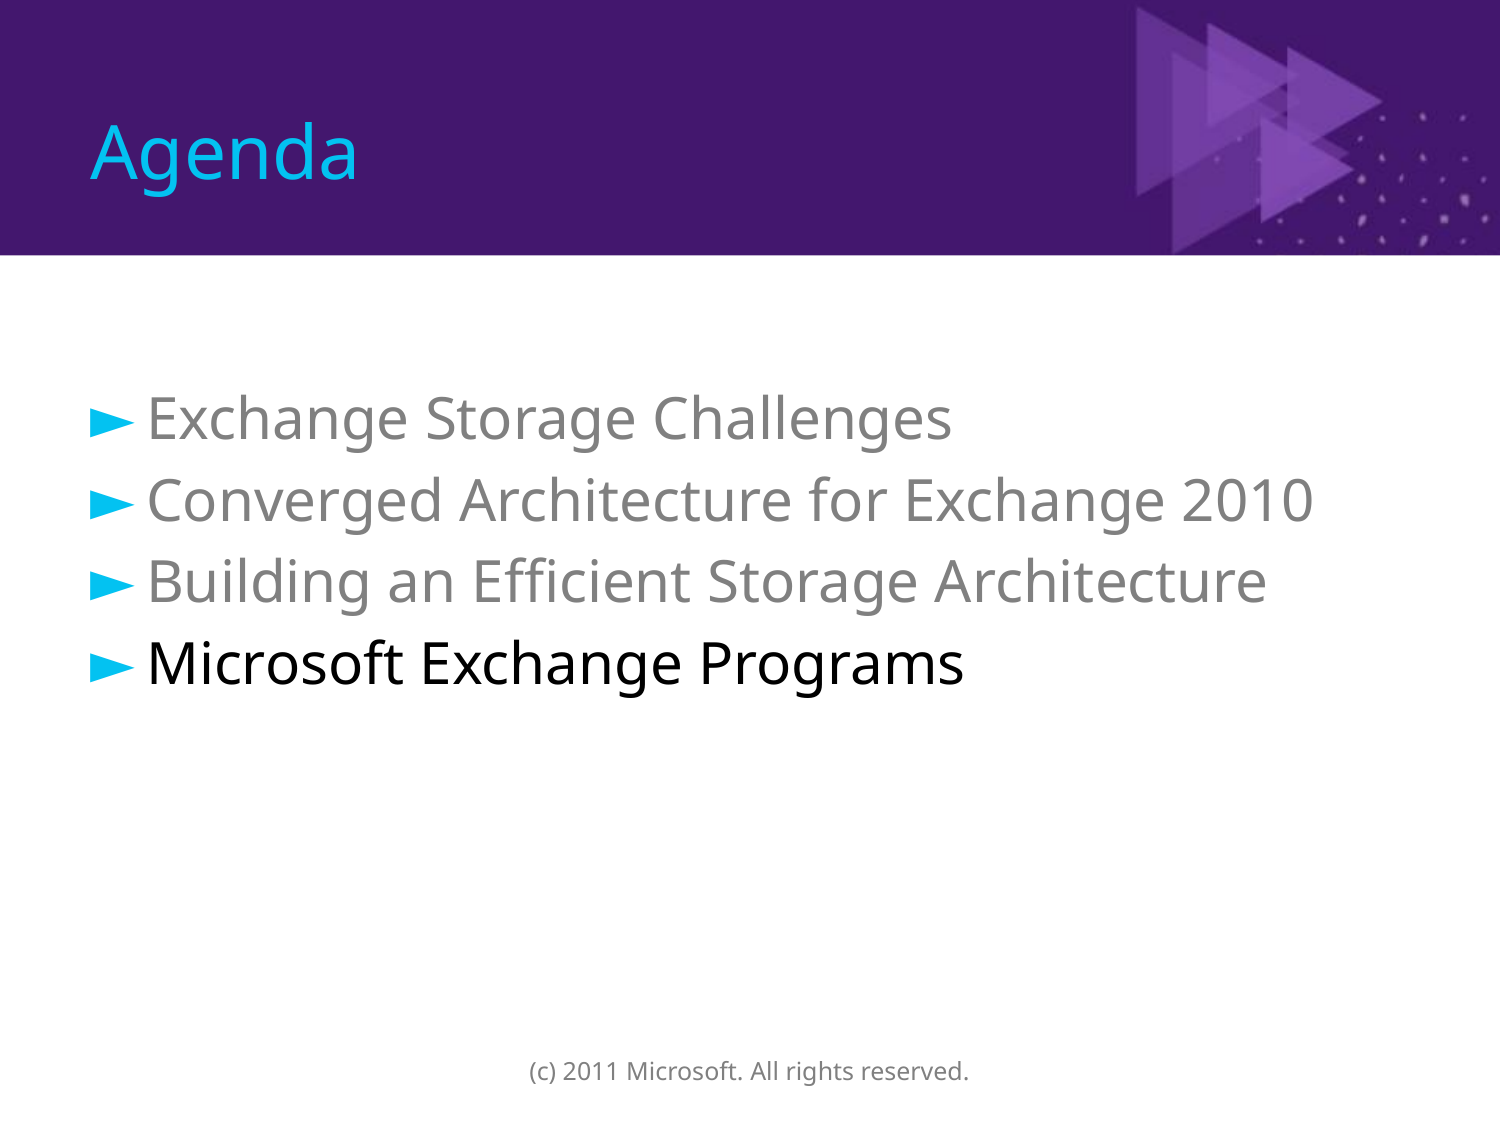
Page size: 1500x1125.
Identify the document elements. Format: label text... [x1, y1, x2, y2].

picture [0, 0, 1500, 255]
list Exchange Storage Challenges Converged Architecture for Exchange 2010 Building an Efficient Storage Architecture Microsoft Exchange Programs [75, 373, 1425, 1005]
footer (c) 2011 Microsoft. All rights reserved. [512, 1042, 988, 1103]
title Agenda [75, 56, 1425, 244]
